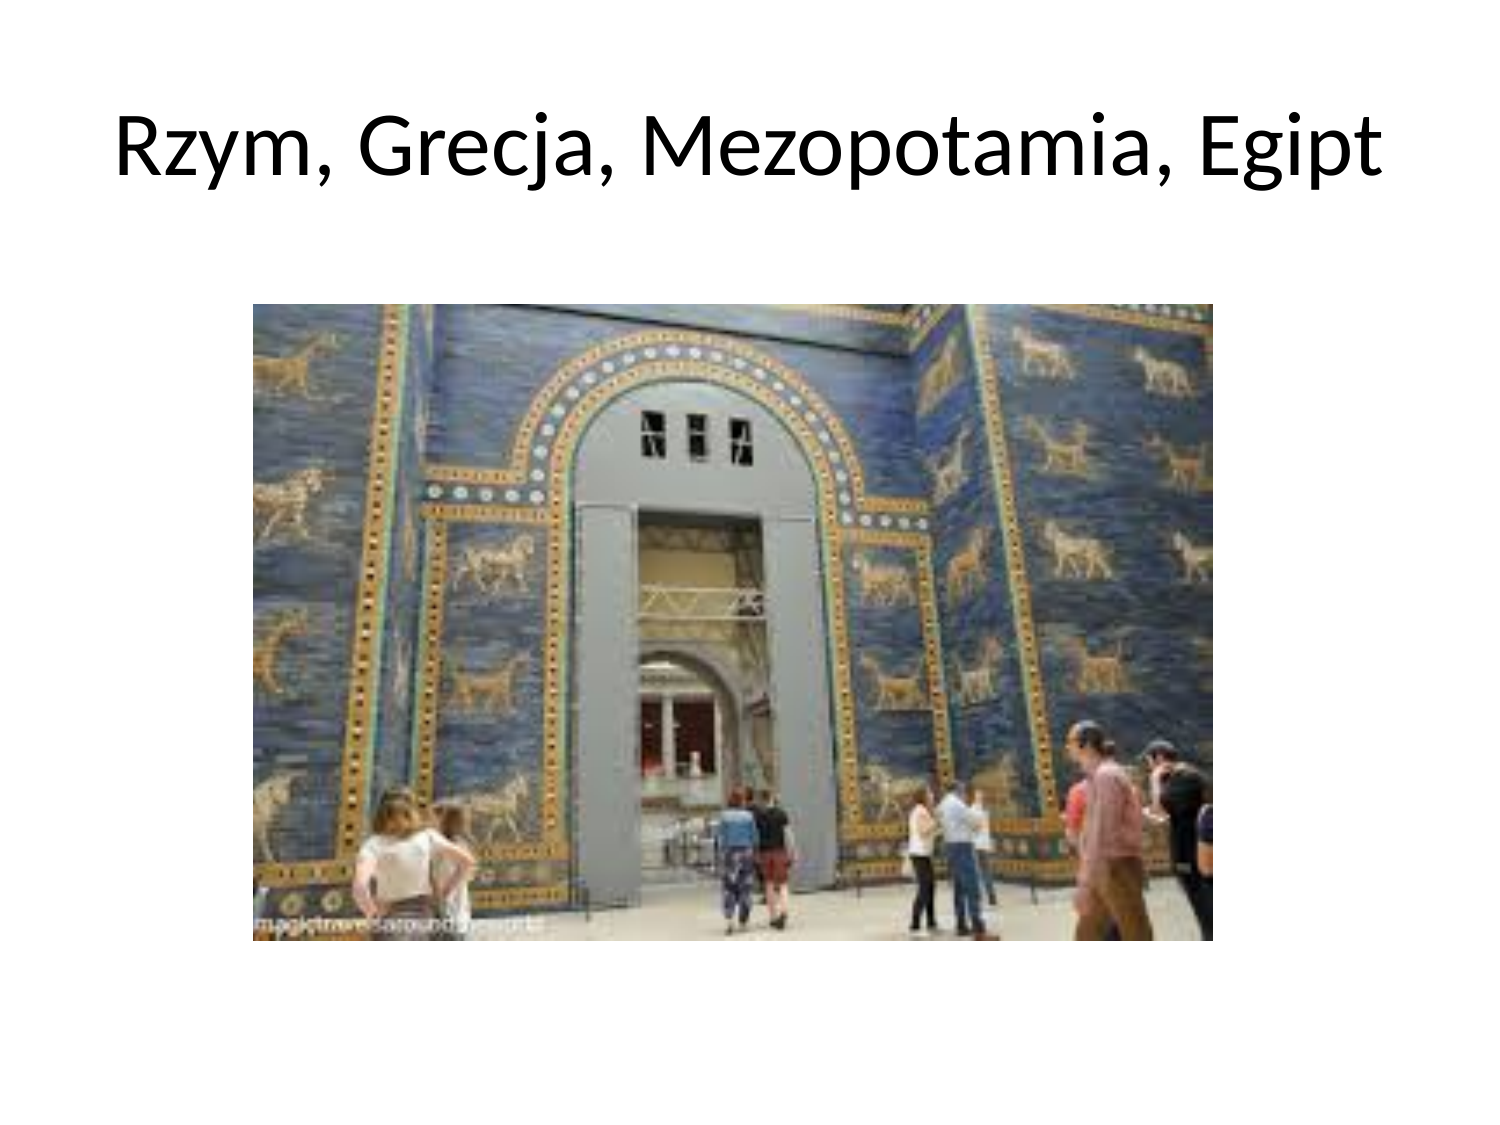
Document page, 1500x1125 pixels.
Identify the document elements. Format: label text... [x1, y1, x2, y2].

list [253, 304, 1213, 941]
title Rzym, Grecja, Mezopotamia, Egipt [75, 45, 1425, 233]
